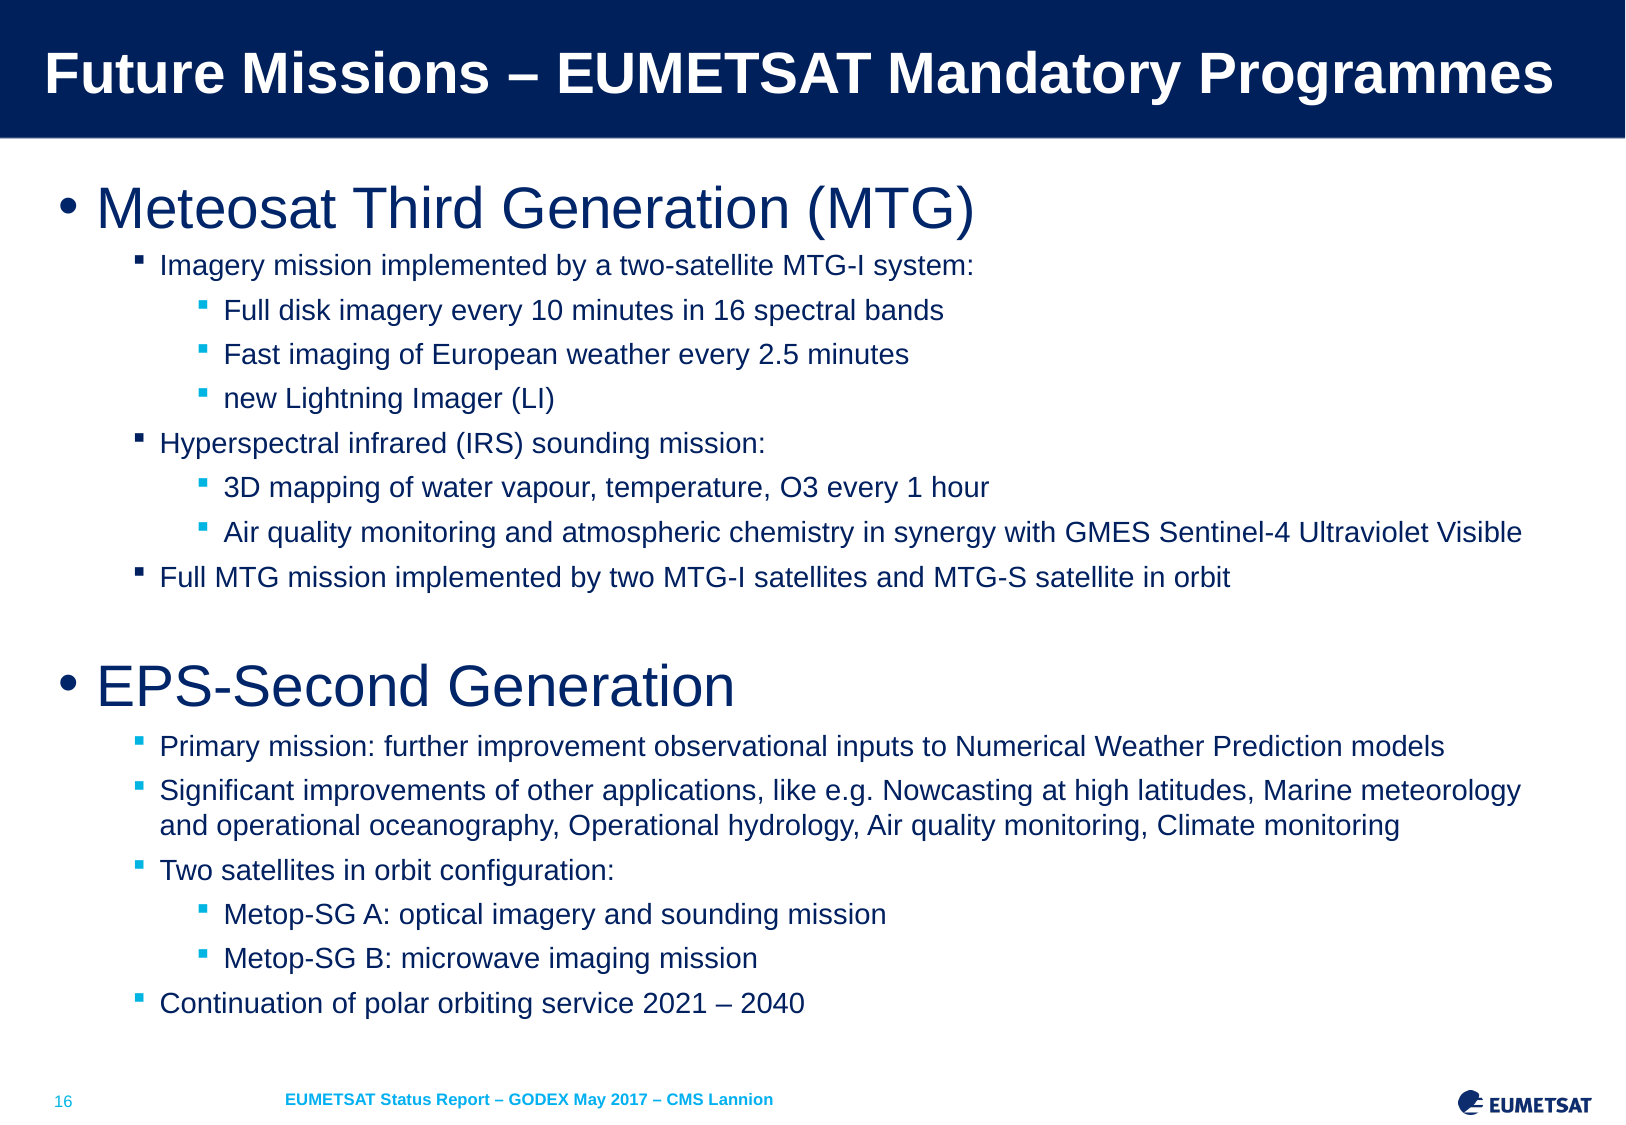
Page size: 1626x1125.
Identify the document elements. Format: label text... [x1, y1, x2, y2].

picture [0, 0, 1626, 1125]
title Future Missions – EUMETSAT Mandatory Programmes [0, 0, 1608, 141]
list Meteosat Third Generation (MTG) Imagery mission implemented by a two-satellite MTG-I system: Full disk imagery every 10 minutes in 16 spectral bands Fast imaging of European weather every 2.5 minutes new Lightning Imager (LI) Hyperspectral infrared (IRS) sounding mission: 3D mapping of water vapour, temperature, O3 every 1 hour Air quality monitoring and atmospheric chemistry in synergy with GMES Sentinel-4 Ultraviolet Visible Full MTG mission implemented by two MTG-I satellites and MTG-S satellite in orbit EPS-Second Generation Primary mission: further improvement observational inputs to Numerical Weather Prediction models Significant improvements of other applications, like e.g. Nowcasting at high latitudes, Marine meteorology and operational oceanography, Operational hydrology, Air quality monitoring, Climate monitoring Two satellites in orbit configuration: Metop-SG A: optical imagery and sounding mission Metop-SG B: microwave imaging mission Continuation of polar orbiting service 2021 – 2040 [43, 162, 1594, 1048]
